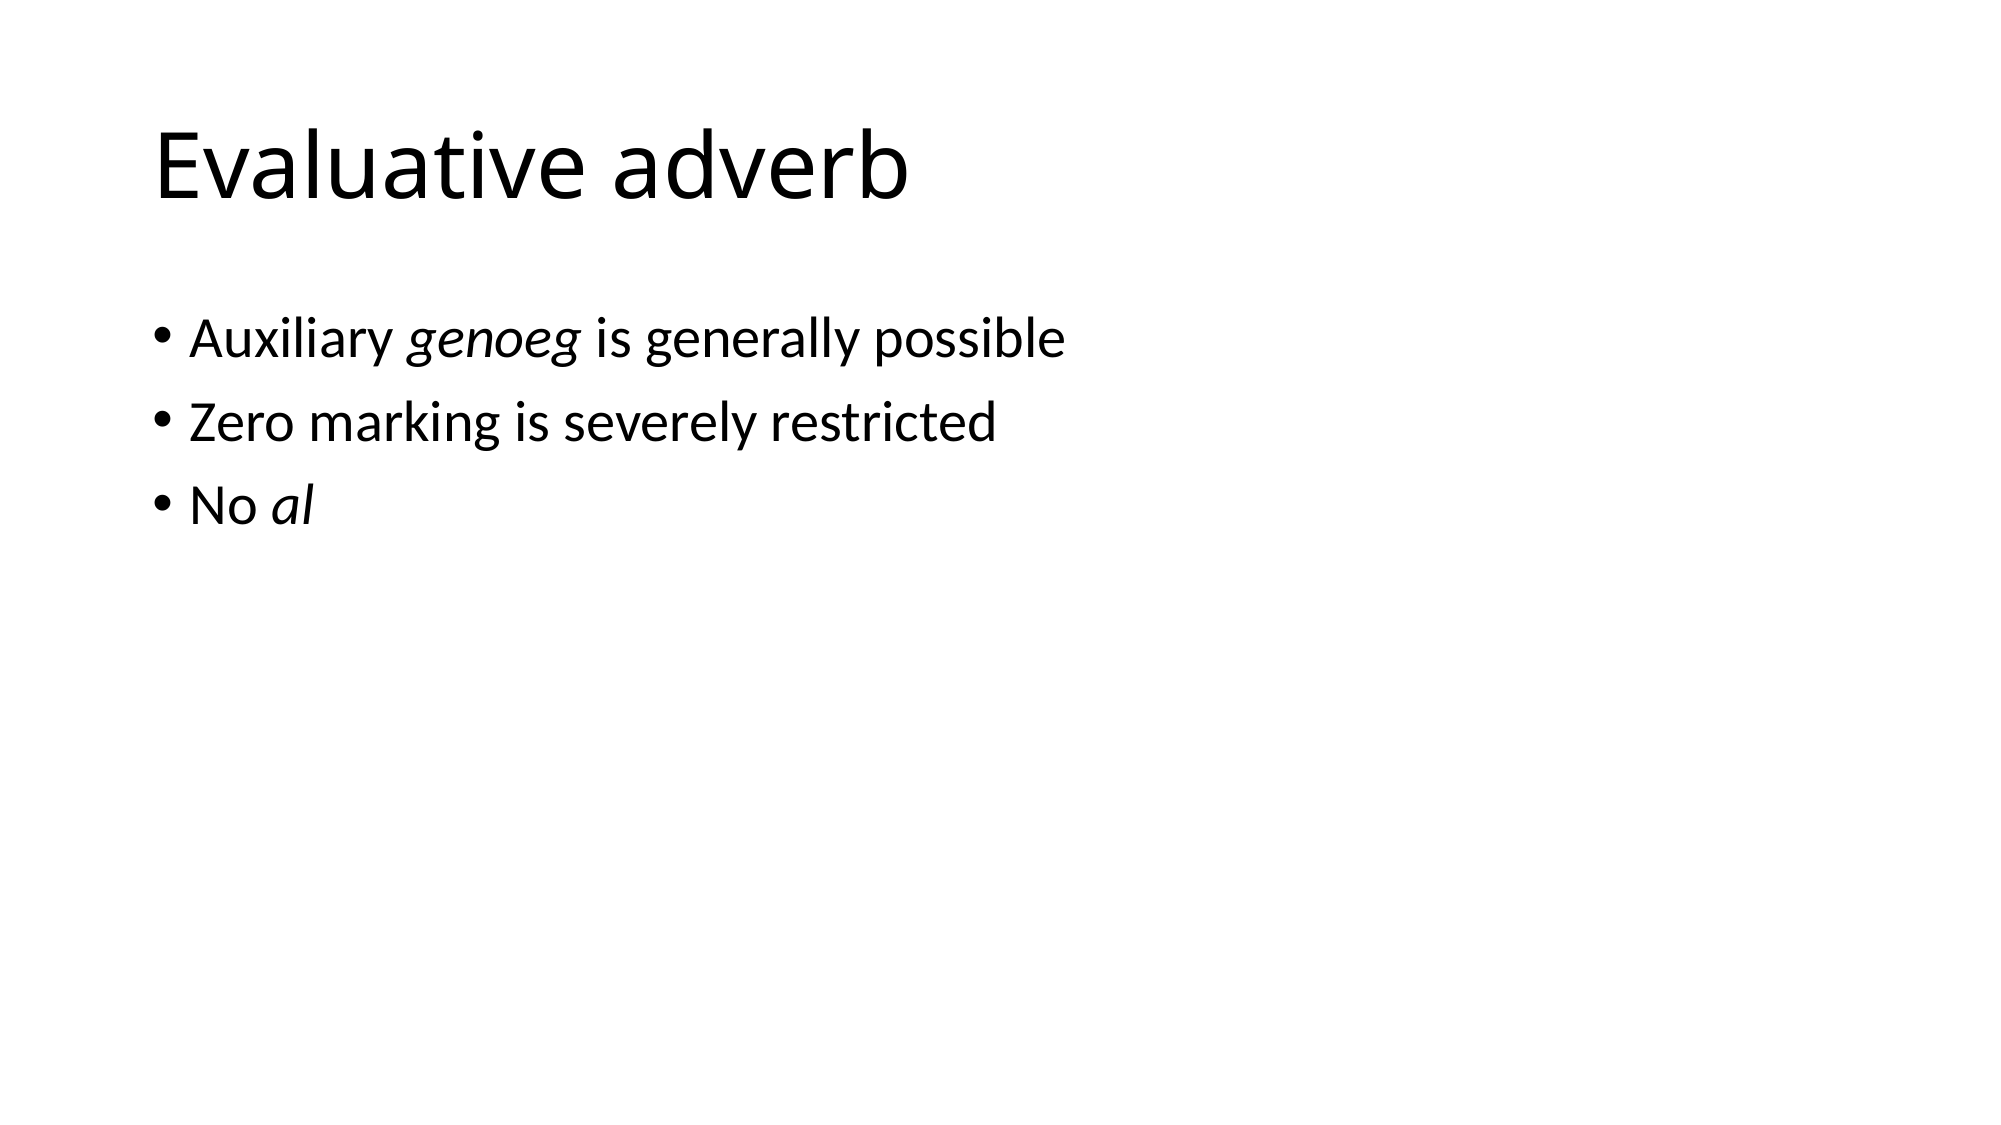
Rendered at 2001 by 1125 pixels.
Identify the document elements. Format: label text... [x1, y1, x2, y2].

title Evaluative adverb [137, 59, 1863, 278]
list Auxiliary genoeg is generally possible Zero marking is severely restricted No al [137, 299, 1863, 1014]
